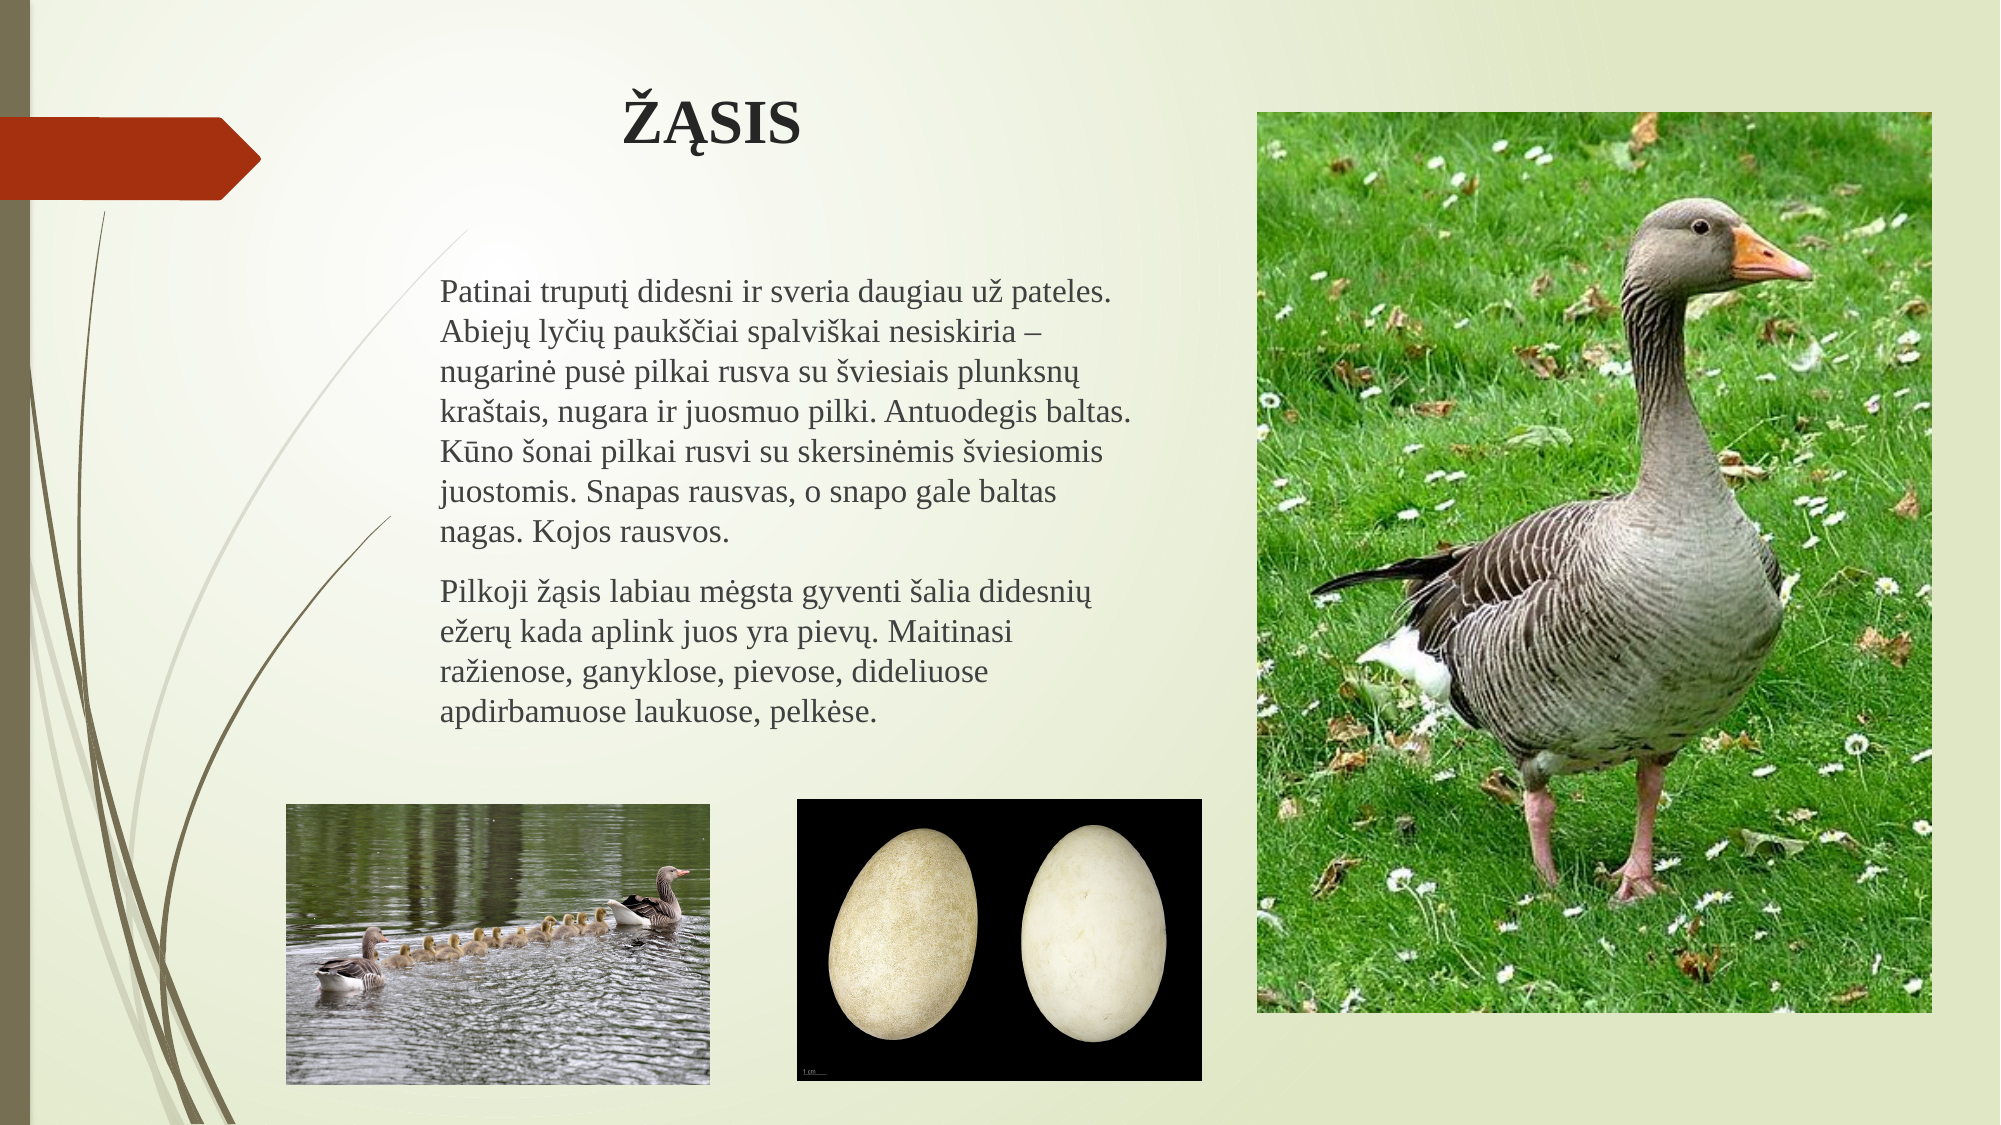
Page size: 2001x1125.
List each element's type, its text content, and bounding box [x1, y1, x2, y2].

picture [286, 803, 710, 1086]
picture [797, 799, 1202, 1081]
title ŽĄSIS [424, 73, 1000, 164]
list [1256, 112, 1932, 1013]
list Patinai truputį didesni ir sveria daugiau už pateles. Abiejų lyčių paukščiai spalviškai nesiskiria – nugarinė pusė pilkai rusva su šviesiais plunksnų kraštais, nugara ir juosmuo pilki. Antuodegis baltas. Kūno šonai pilkai rusvi su skersinėmis šviesiomis juostomis. Snapas rausvas, o snapo gale baltas nagas. Kojos rausvos. Pilkoji žąsis labiau mėgsta gyventi šalia didesnių ežerų kada aplink juos yra pievų. Maitinasi ražienose, ganyklose, pievose, dideliuose apdirbamuose laukuose, pelkėse. [424, 262, 1154, 962]
